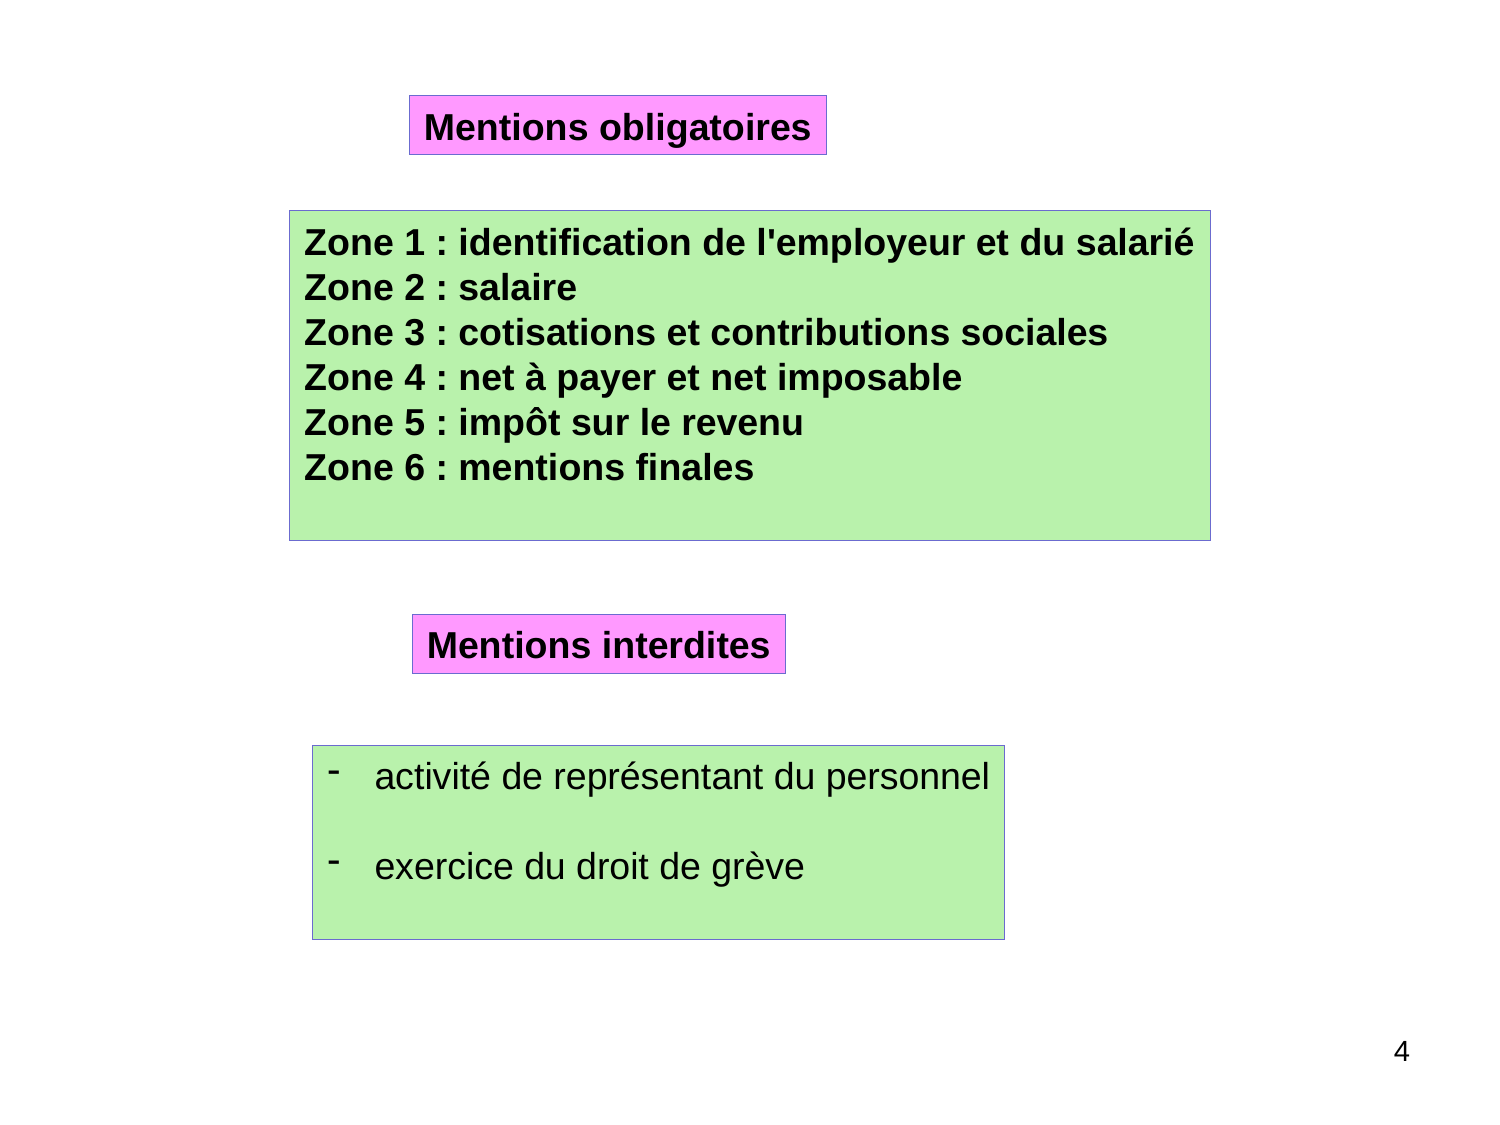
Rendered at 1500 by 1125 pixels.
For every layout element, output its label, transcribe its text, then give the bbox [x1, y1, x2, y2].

slide_number 4 [1074, 1024, 1426, 1103]
text_box Mentions obligatoires [409, 95, 827, 155]
text_box Mentions interdites [412, 614, 786, 674]
text_box Zone 1 : identification de l'employeur et du salarié Zone 2 : salaire Zone 3 : cotisations et contributions sociales Zone 4 : net à payer et net imposable Zone 5 : impôt sur le revenu Zone 6 : mentions finales [289, 210, 1211, 541]
text_box activité de représentant du personnel exercice du droit de grève [312, 745, 1005, 940]
